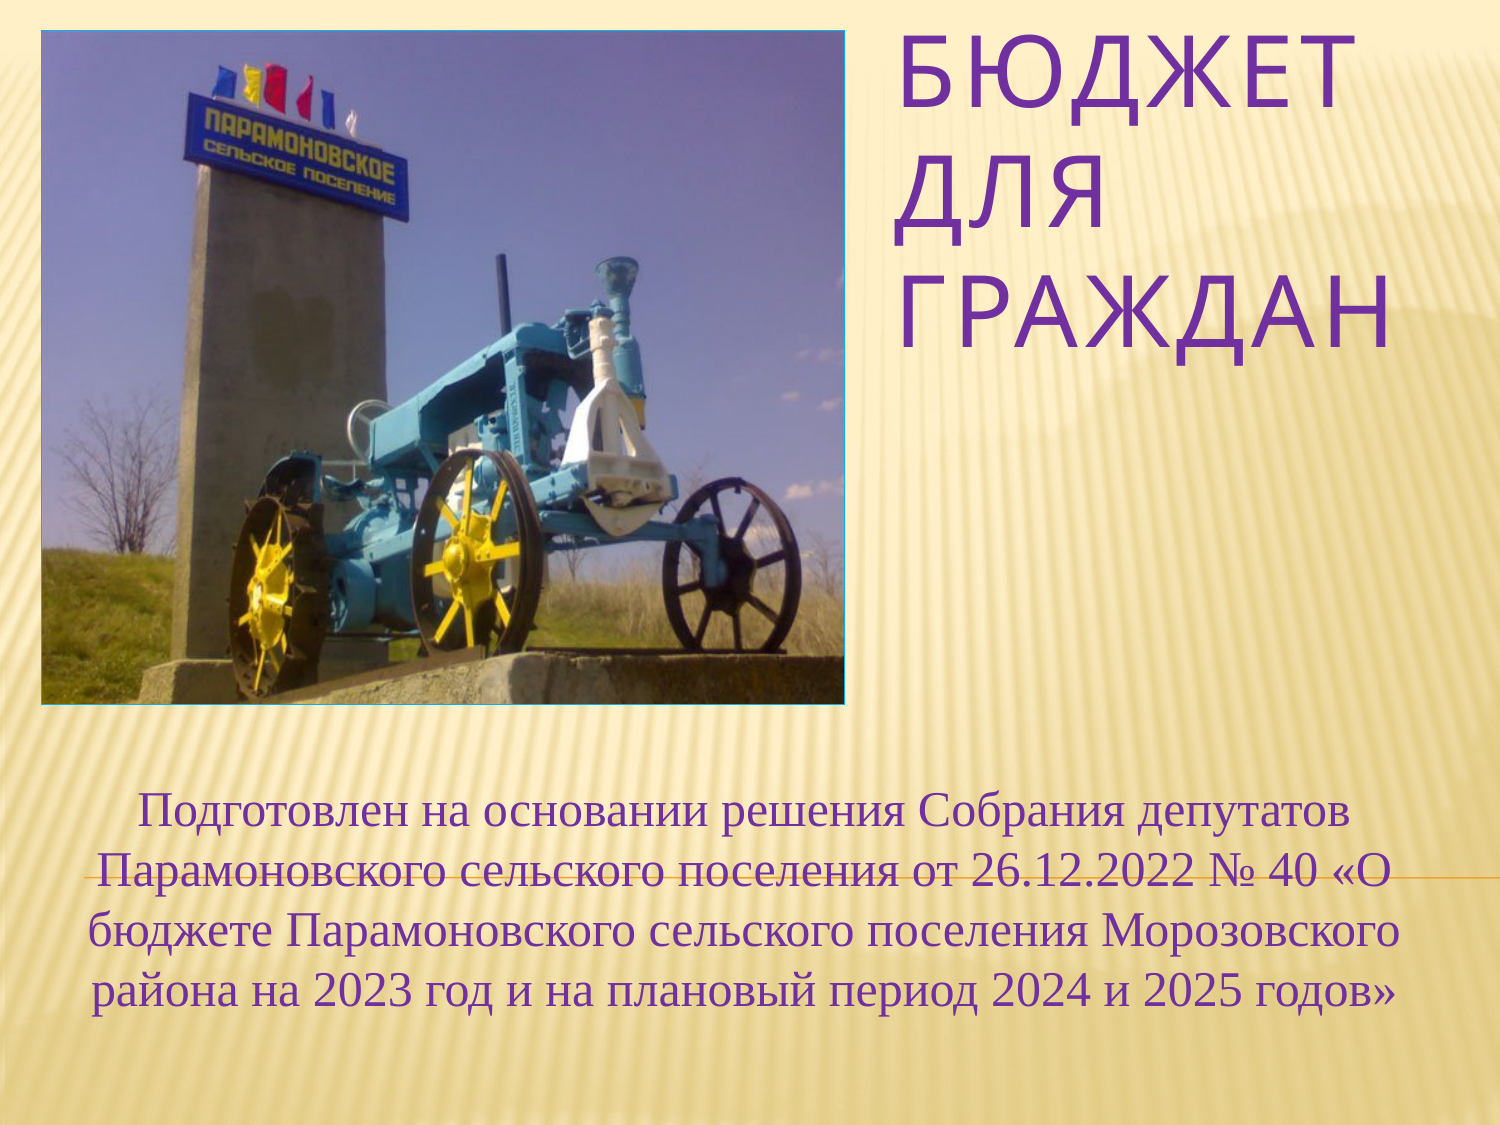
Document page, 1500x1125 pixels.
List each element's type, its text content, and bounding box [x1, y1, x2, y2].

subtitle Подготовлен на основании решения Собрания депутатов Парамоновского сельского поселения от 26.12.2022 № 40 «О бюджете Парамоновского сельского поселения Морозовского района на 2023 год и на плановый период 2024 и 2025 годов» [41, 645, 1447, 1094]
title БЮДЖЕТ ДЛЯ ГРАЖДАН [879, 0, 1500, 480]
picture [43, 32, 843, 703]
